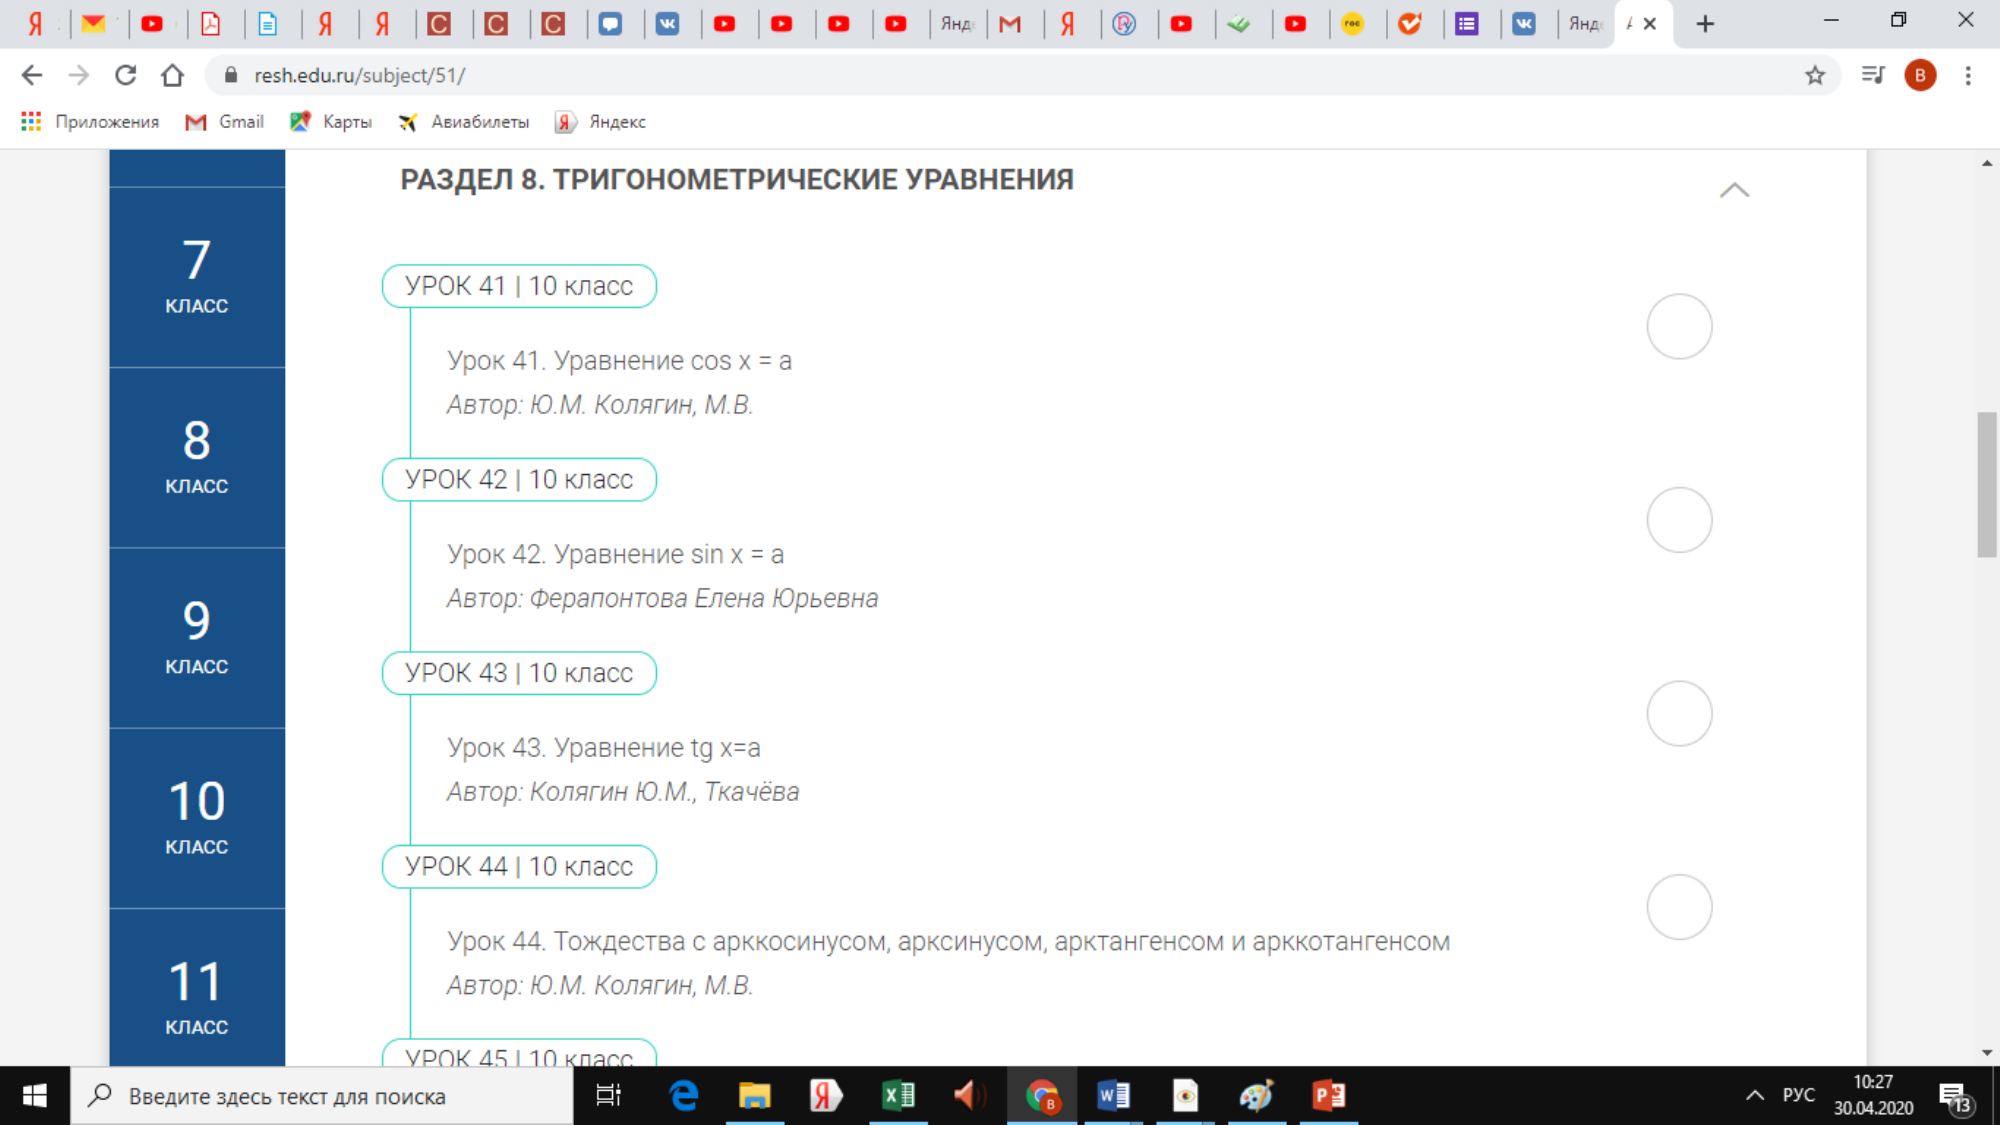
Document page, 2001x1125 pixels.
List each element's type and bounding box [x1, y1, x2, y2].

list [0, 0, 2000, 1125]
